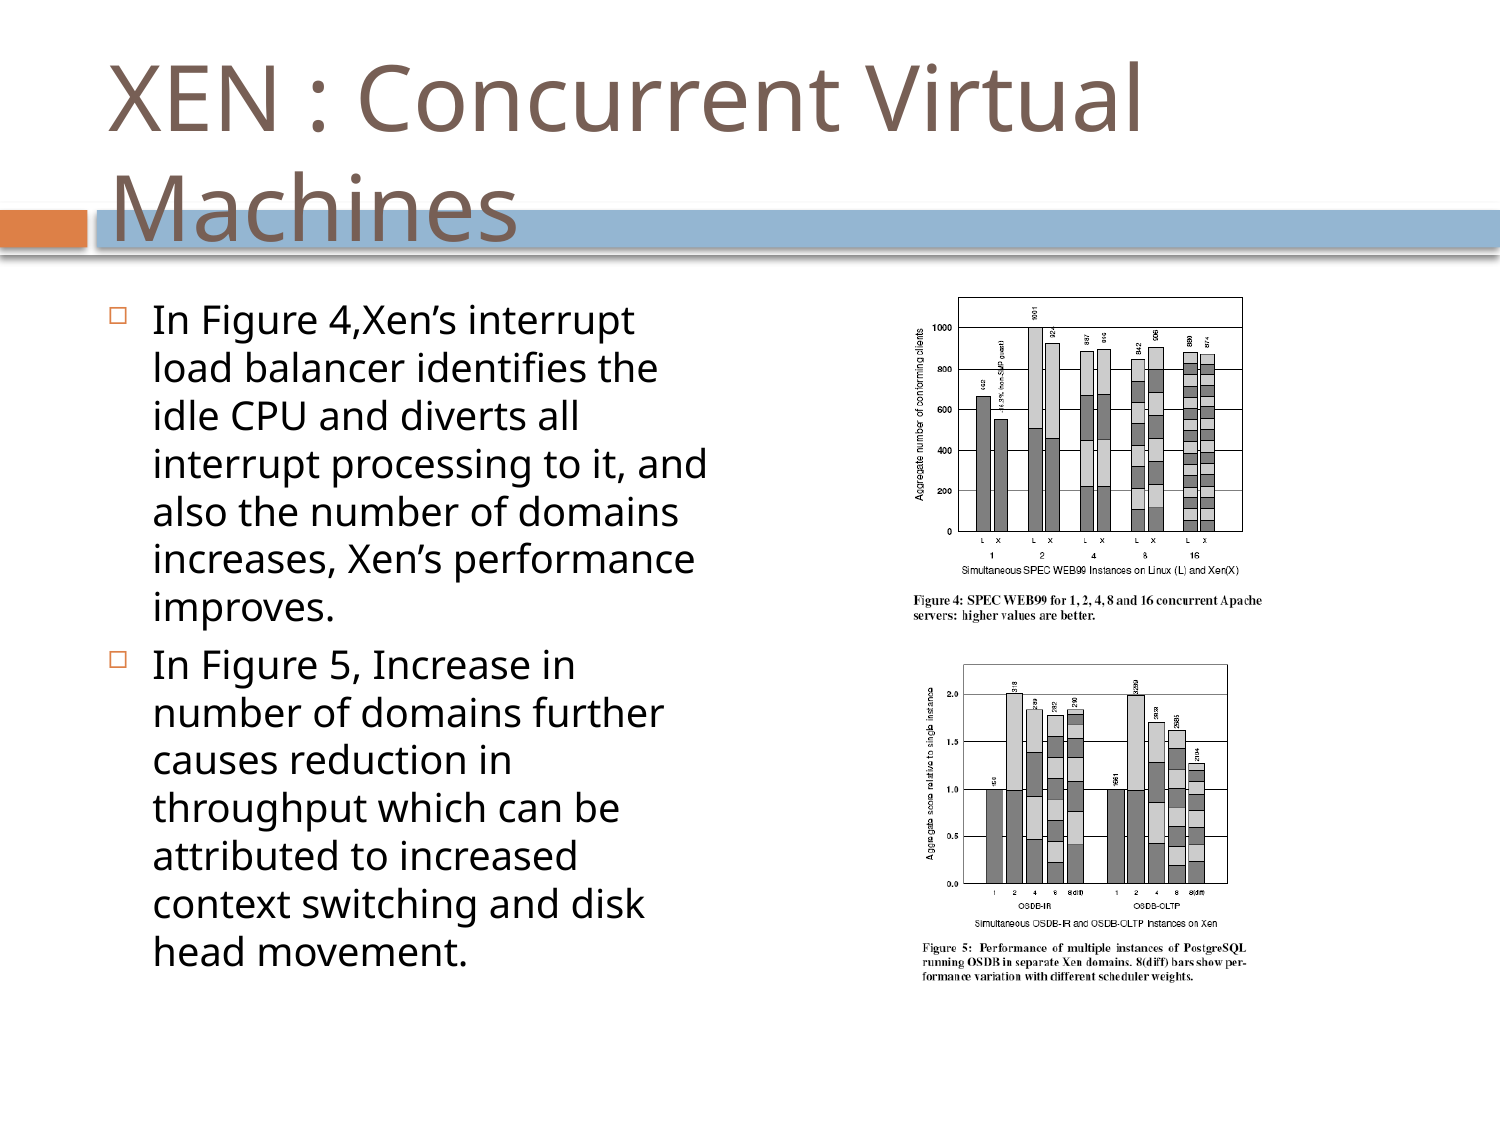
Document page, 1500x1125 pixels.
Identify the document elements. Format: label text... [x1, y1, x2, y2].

title XEN : Concurrent Virtual Machines [94, 50, 1407, 250]
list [902, 287, 1265, 626]
list In Figure 4,Xen’s interrupt load balancer identifies the idle CPU and diverts all interrupt processing to it, and also the number of domains increases, Xen’s performance improves. In Figure 5, Increase in number of domains further causes reduction in throughput which can be attributed to increased context switching and disk head movement. [92, 287, 737, 988]
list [916, 649, 1251, 988]
